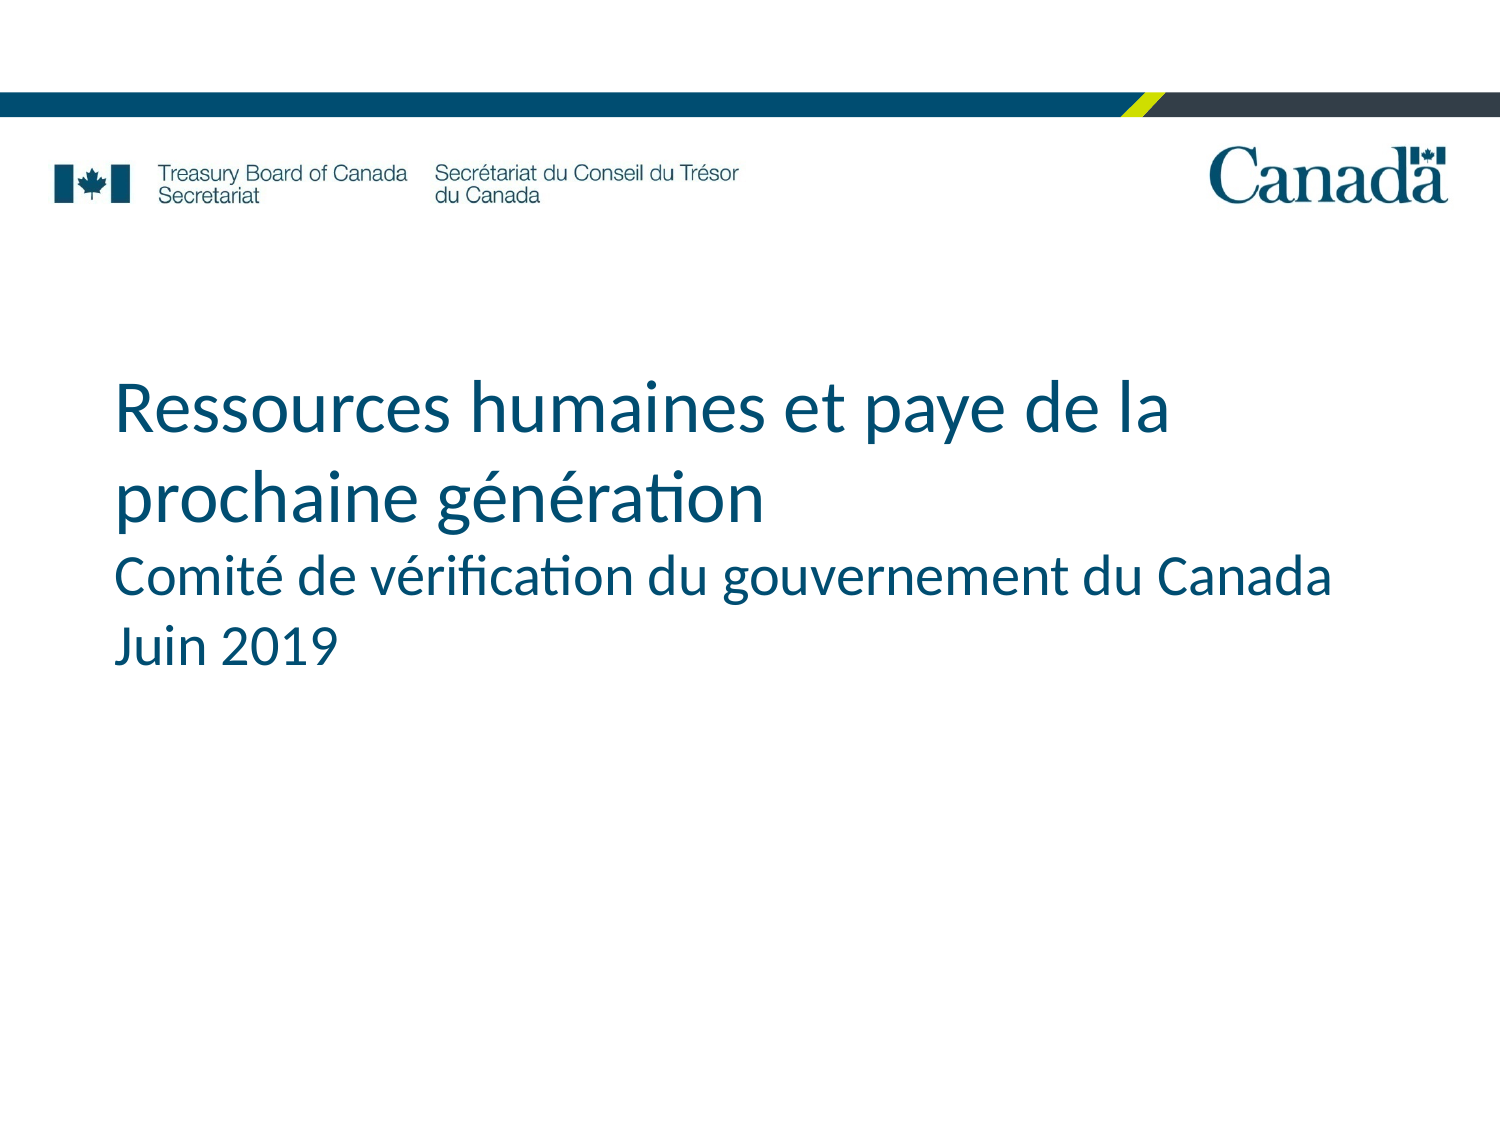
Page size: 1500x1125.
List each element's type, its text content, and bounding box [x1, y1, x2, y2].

picture [48, 149, 748, 214]
title Ressources humaines et paye de la prochaine génération Comité de vérification du gouvernement du Canada Juin 2019 [100, 349, 1364, 451]
picture [1195, 132, 1454, 212]
